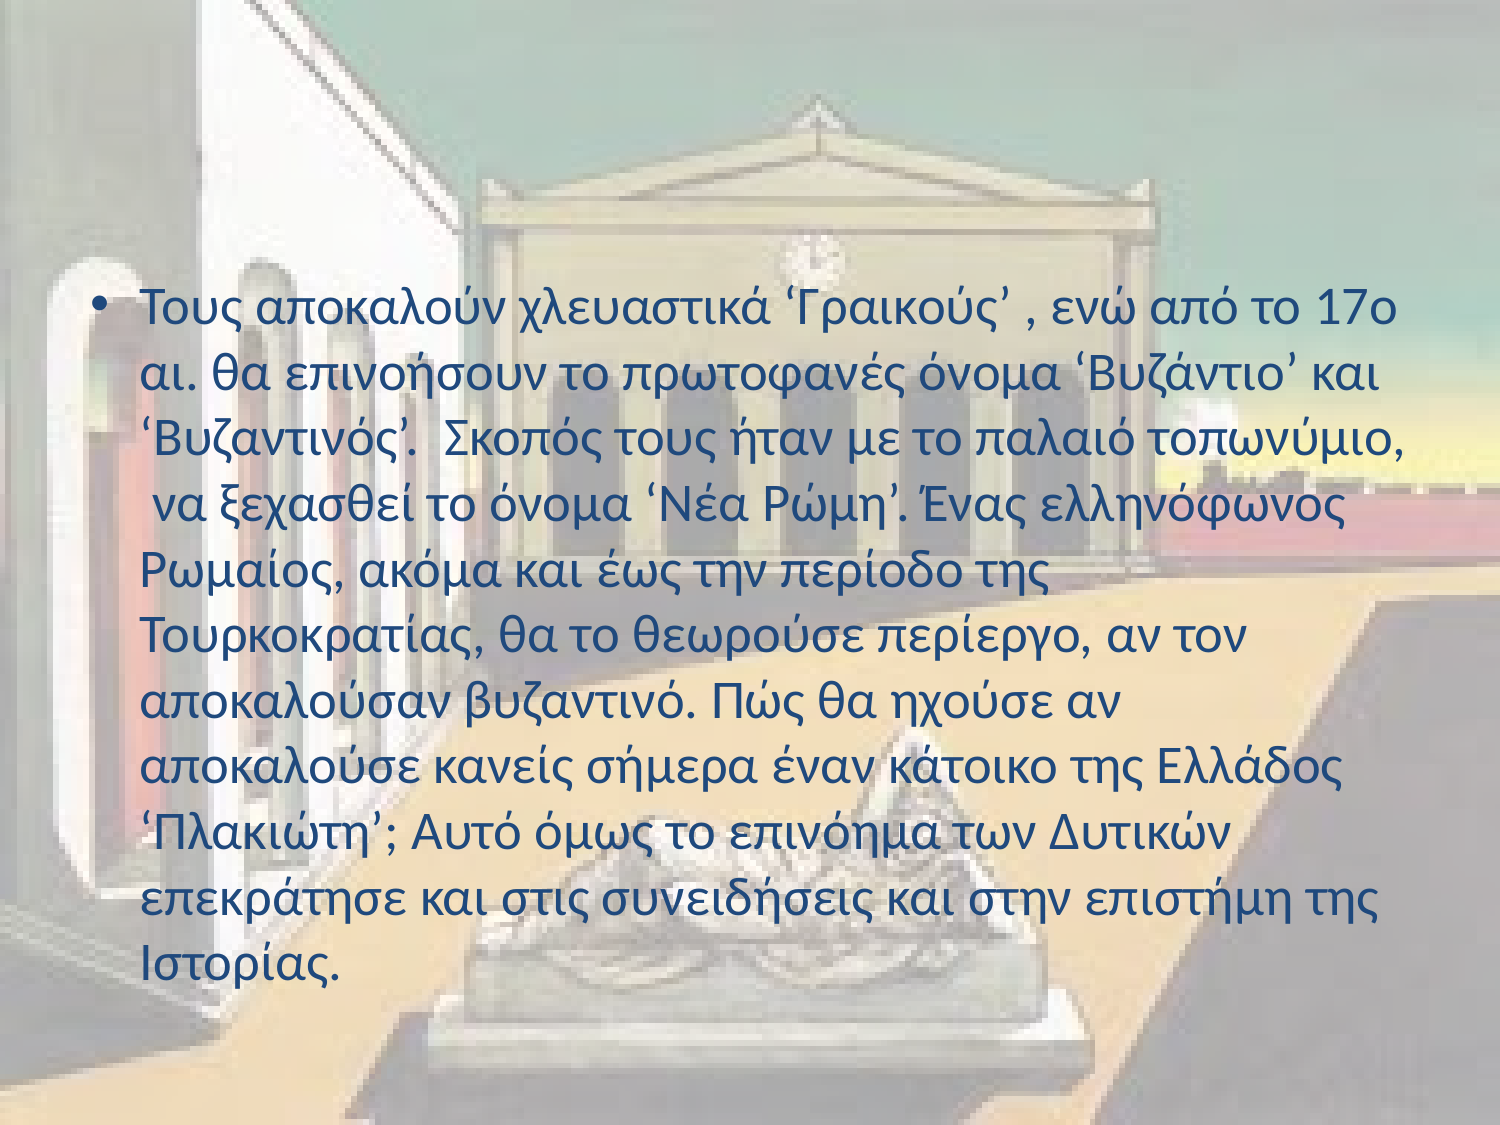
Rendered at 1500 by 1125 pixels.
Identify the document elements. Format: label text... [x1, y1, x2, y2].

list Τους αποκαλούν χλευαστικά ‘Γραικούς’ , ενώ από το 17ο αι. θα επινοήσουν το πρωτοφανές όνομα ‘Βυζάντιο’ και ‘Βυζαντινός’. Σκοπός τους ήταν με το παλαιό τοπωνύμιο, να ξεχασθεί το όνομα ‘Νέα Ρώμη’. Ένας ελληνόφωνος Ρωμαίος, ακόμα και έως την περίοδο της Τουρκοκρατίας, θα το θεωρούσε περίεργο, αν τον αποκαλούσαν βυζαντινό. Πώς θα ηχούσε αν αποκαλούσε κανείς σήμερα έναν κάτοικο της Ελλάδος ‘Πλακιώτη’; Αυτό όμως το επινόημα των Δυτικών επεκράτησε και στις συνειδήσεις και στην επιστήμη της Ιστορίας. [75, 262, 1425, 1005]
